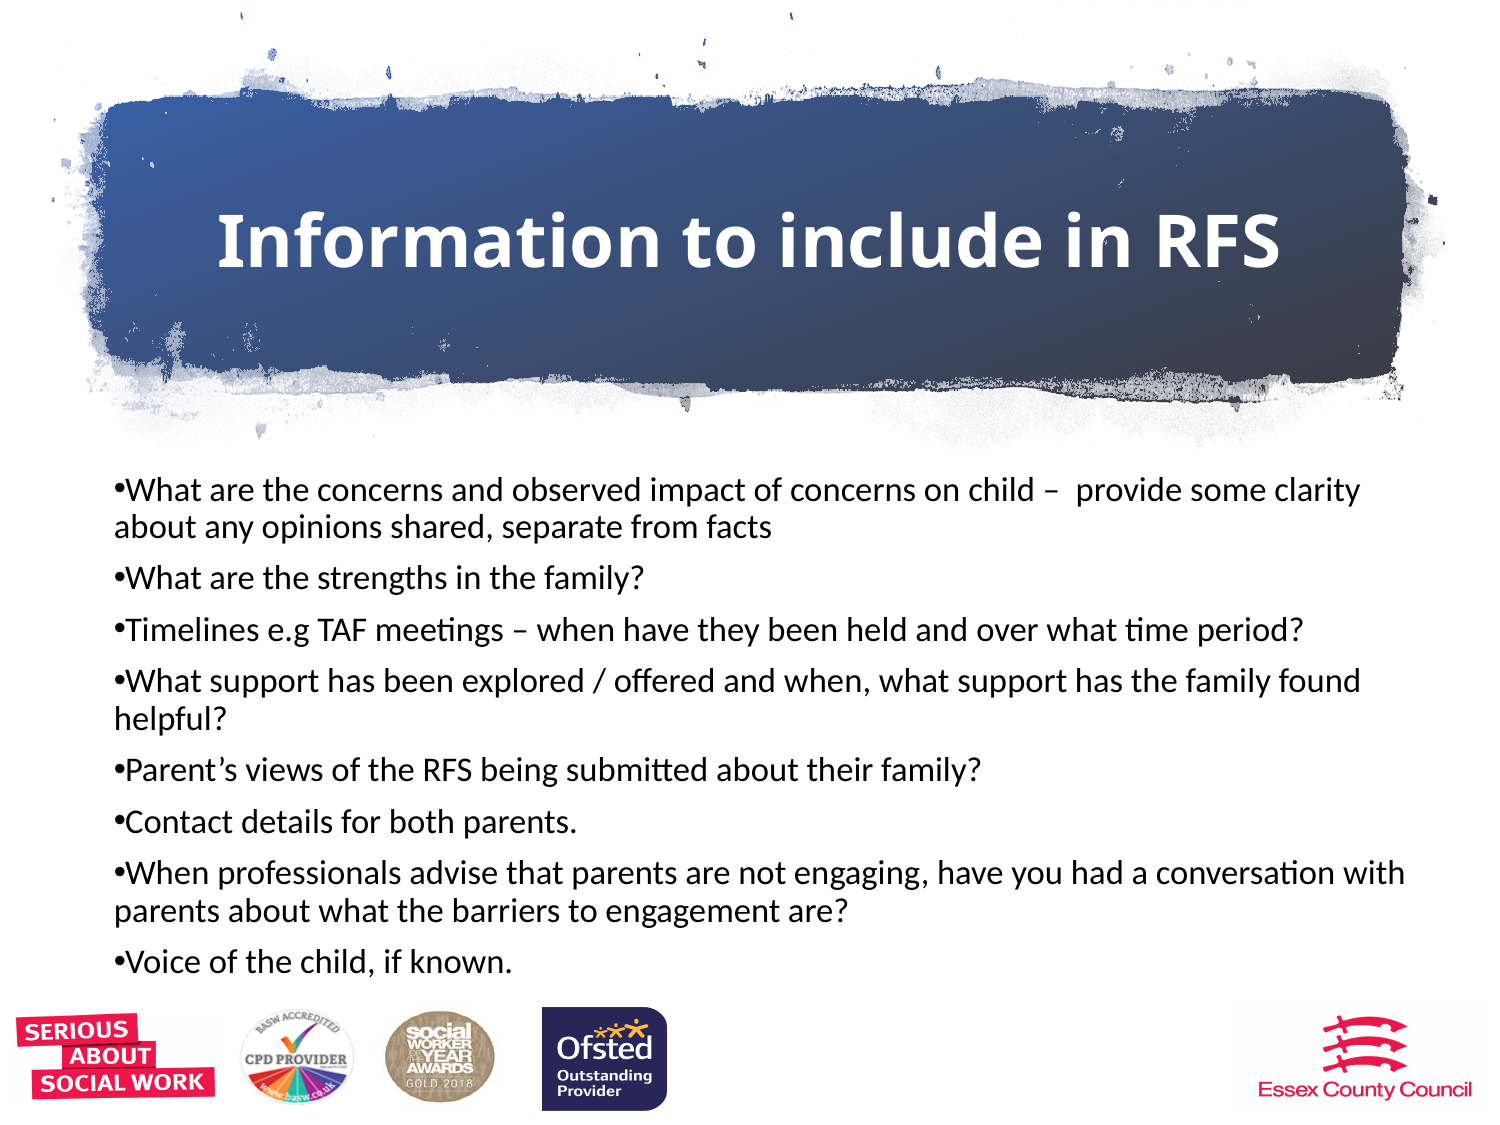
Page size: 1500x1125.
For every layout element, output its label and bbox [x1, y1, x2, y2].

text_box [11, 999, 1483, 1111]
picture [0, 0, 1500, 1125]
